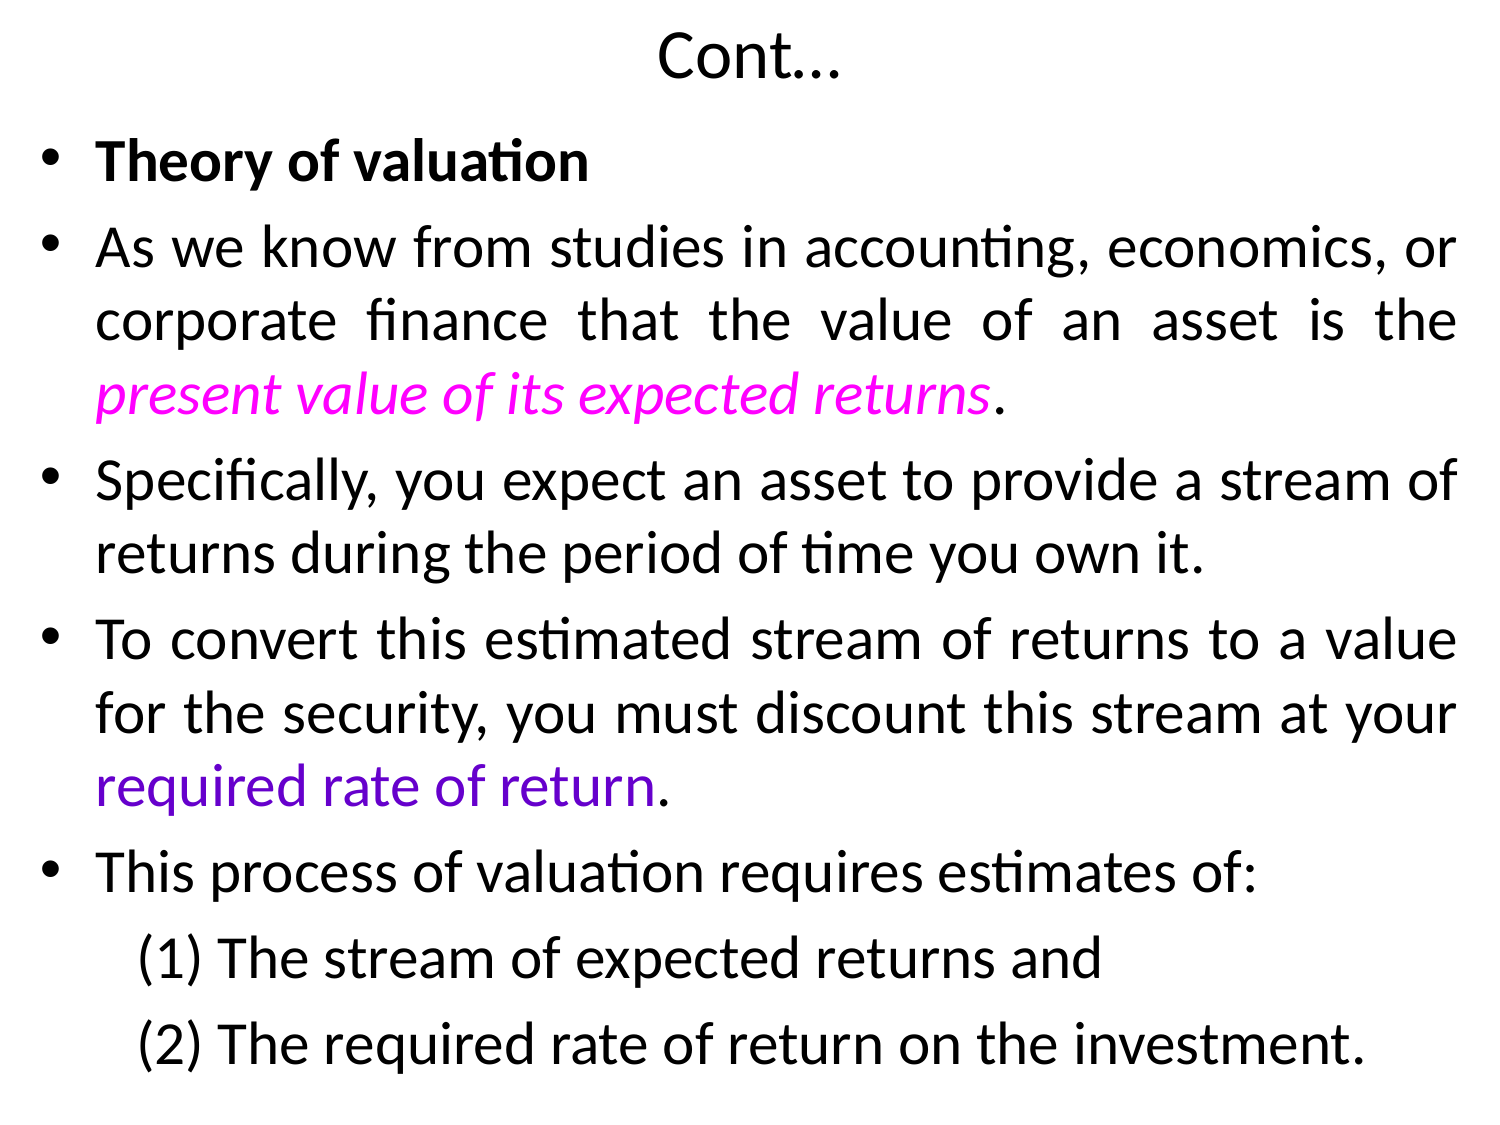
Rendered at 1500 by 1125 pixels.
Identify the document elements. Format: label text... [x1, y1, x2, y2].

list Theory of valuation As we know from studies in accounting, economics, or corporate finance that the value of an asset is the present value of its expected returns. Specifically, you expect an asset to provide a stream of returns during the period of time you own it. To convert this estimated stream of returns to a value for the security, you must discount this stream at your required rate of return. This process of valuation requires estimates of: (1) The stream of expected returns and (2) The required rate of return on the investment. [24, 112, 1475, 1100]
title Cont… [75, 0, 1425, 100]
